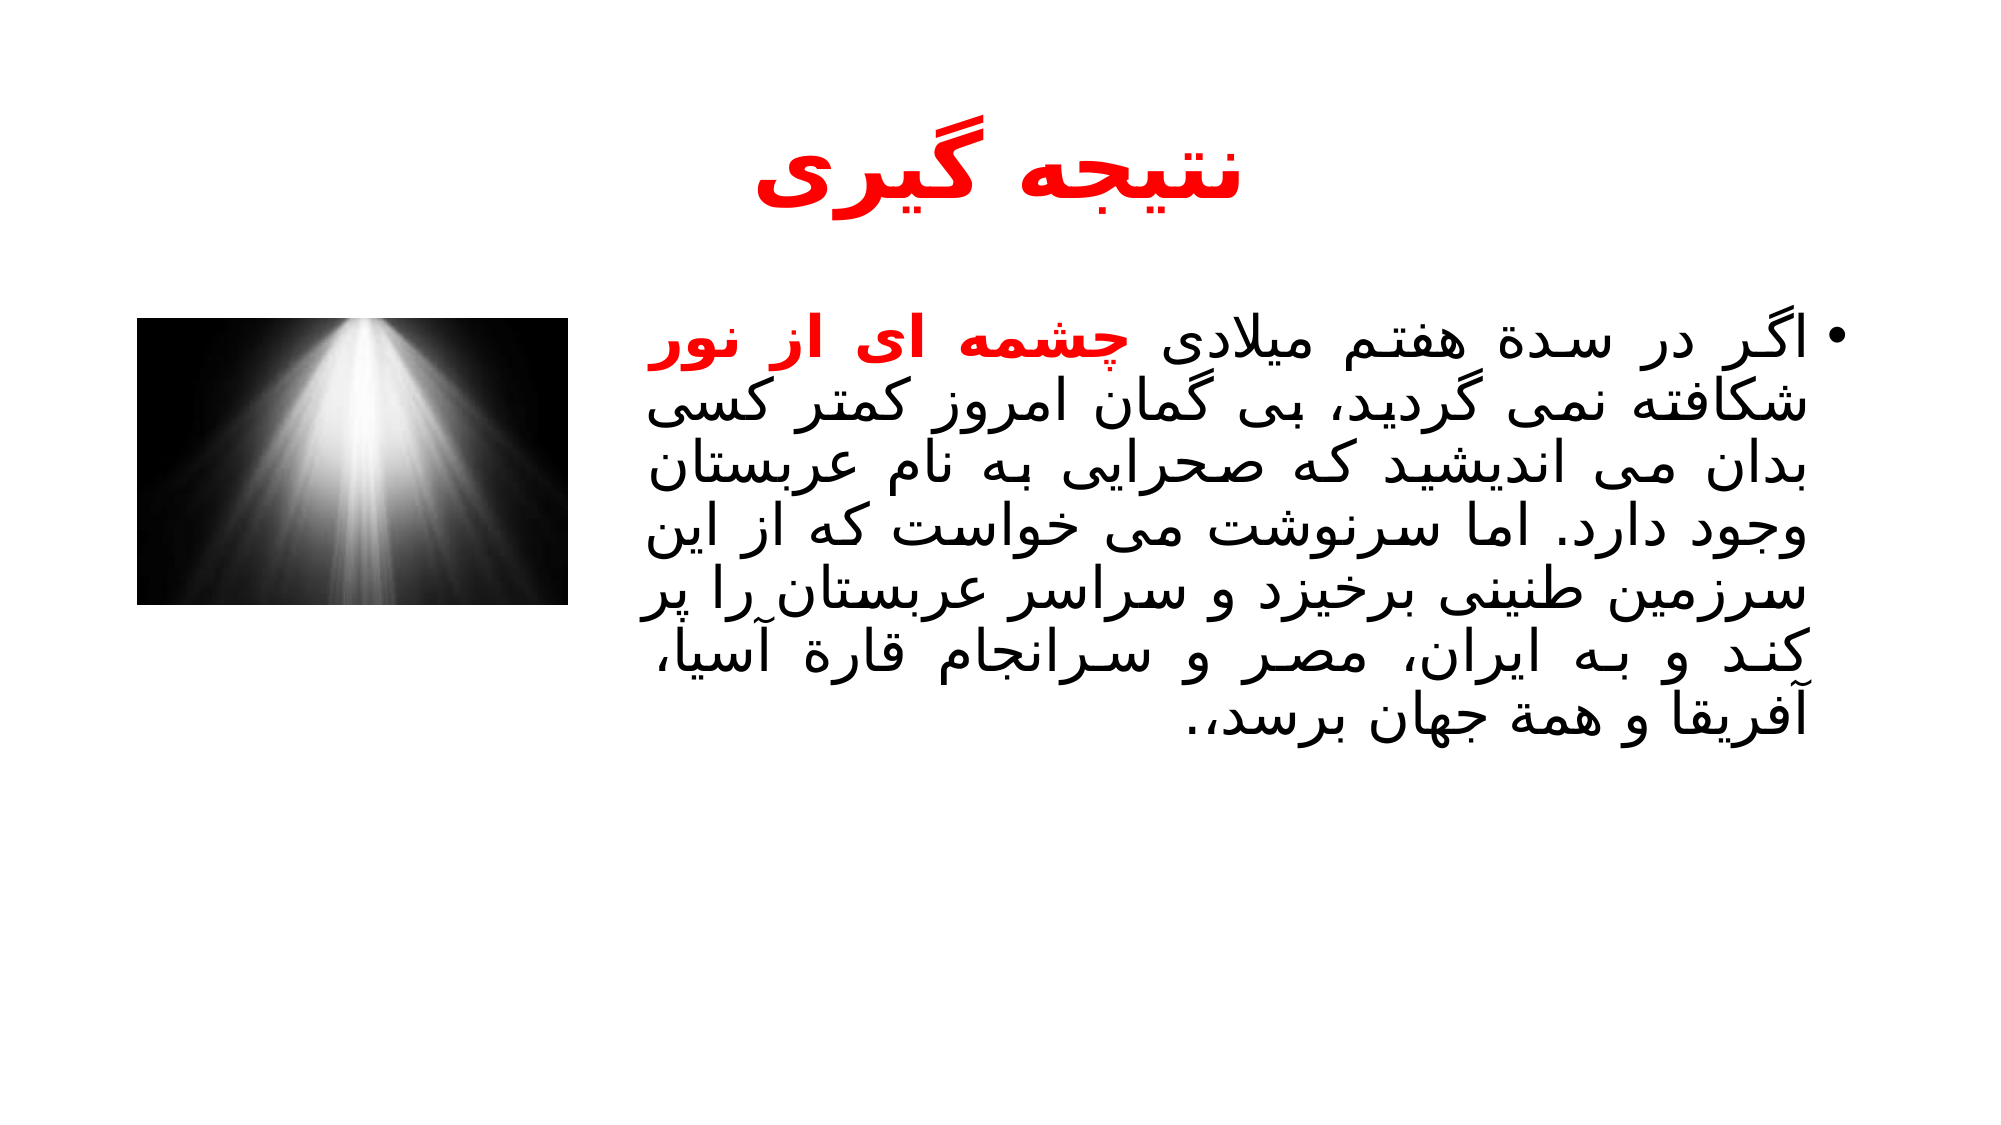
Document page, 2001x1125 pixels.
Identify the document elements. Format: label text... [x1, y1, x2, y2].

picture [137, 318, 568, 605]
list اگر در سدة هفتم میلادی چشمه ای از نور شکافته نمی گردید، بی گمان امروز کمتر کسی بدان می اندیشید که صحرایی به نام عربستان وجود دارد. اما سرنوشت می خواست که از این سرزمین طنینی برخیزد و سراسر عربستان را پر کند و به ایران، مصر و سرانجام قارة آسیا، آفریقا و همة جهان برسد،. [626, 299, 1863, 1014]
title نتیجه گیری [137, 59, 1863, 278]
